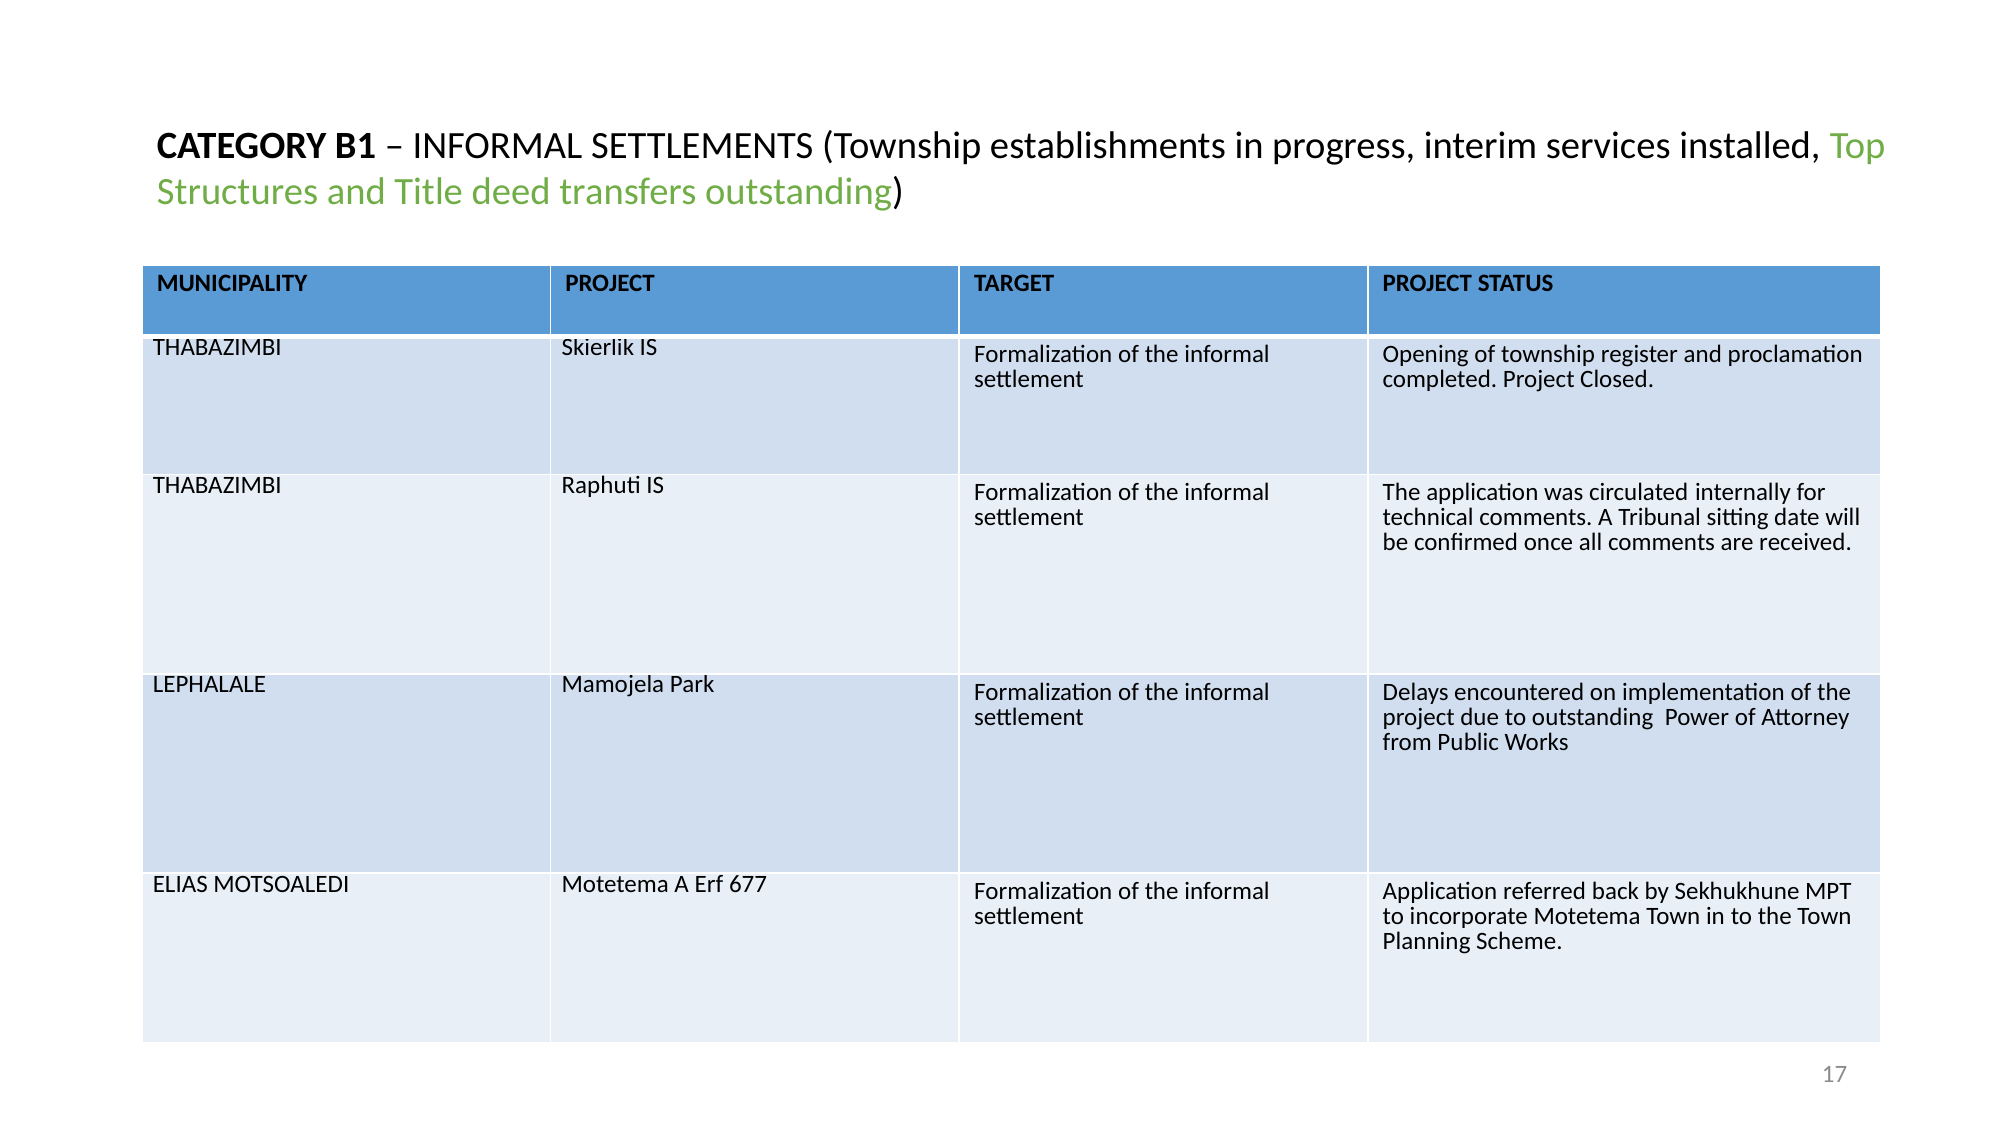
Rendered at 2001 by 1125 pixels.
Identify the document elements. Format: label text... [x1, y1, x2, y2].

table_header TARGET [960, 266, 1367, 334]
table_cell Raphuti IS [551, 475, 958, 673]
table_header PROJECT [551, 266, 958, 334]
title CATEGORY B1 – INFORMAL SETTLEMENTS (Township establishments in progress, interim services installed, Top Structures and Title deed transfers outstanding) [141, 111, 1931, 221]
table_cell Motetema A Erf 677 [551, 874, 958, 1042]
table_cell LEPHALALE [143, 675, 550, 872]
slide_number 17 [1412, 1043, 1863, 1103]
table_cell Formalization of the informal settlement [960, 475, 1367, 673]
table_cell ELIAS MOTSOALEDI [143, 874, 550, 1042]
table_cell Formalization of the informal settlement [960, 874, 1367, 1042]
table_header MUNICIPALITY [143, 266, 550, 334]
table_cell Opening of township register and proclamation completed. Project Closed. [1369, 339, 1880, 474]
table_cell Formalization of the informal settlement [960, 675, 1367, 872]
table_cell THABAZIMBI [143, 475, 550, 673]
table_cell Application referred back by Sekhukhune MPT to incorporate Motetema Town in to the Town Planning Scheme. [1369, 874, 1880, 1042]
table_cell Formalization of the informal settlement [960, 339, 1367, 474]
table_header PROJECT STATUS [1369, 266, 1880, 334]
table_cell The application was circulated internally for technical comments. A Tribunal sitting date will be confirmed once all comments are received. [1369, 475, 1880, 673]
table_cell Mamojela Park [551, 675, 958, 872]
table_cell Skierlik IS [551, 339, 958, 474]
table_cell Delays encountered on implementation of the project due to outstanding Power of Attorney from Public Works [1369, 675, 1880, 872]
table_cell THABAZIMBI [143, 339, 550, 474]
